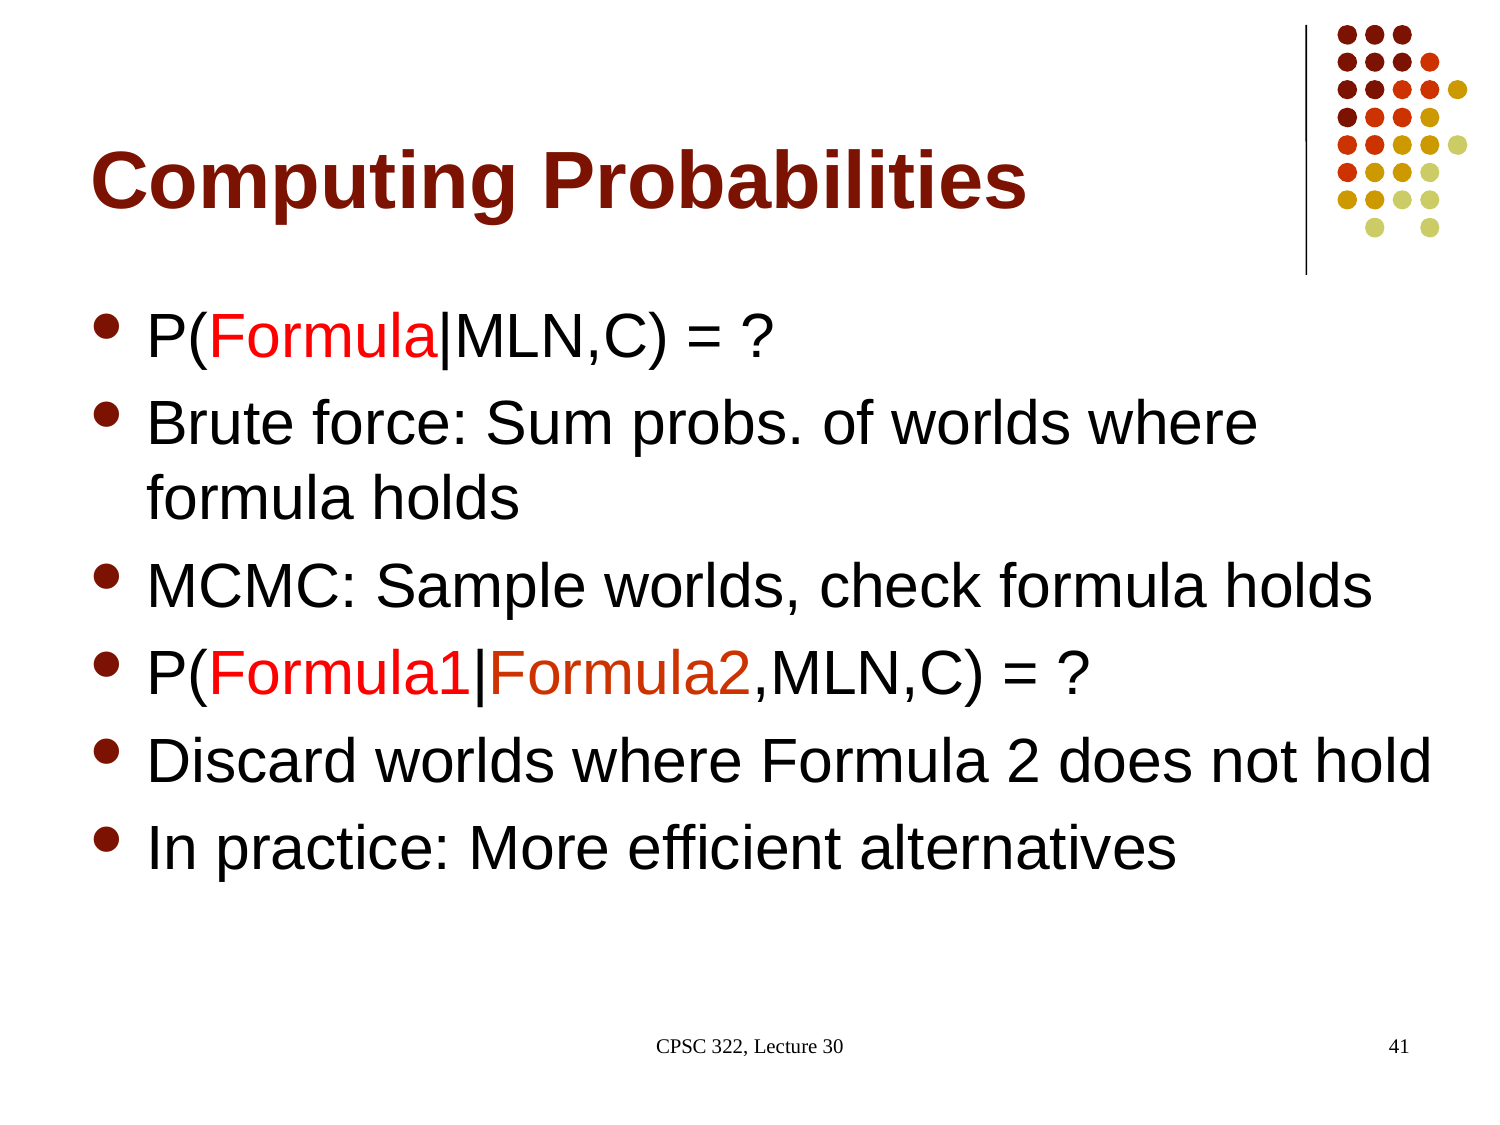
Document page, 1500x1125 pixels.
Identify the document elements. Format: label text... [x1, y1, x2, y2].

list P(Formula|MLN,C) = ? Brute force: Sum probs. of worlds where formula holds MCMC: Sample worlds, check formula holds P(Formula1|Formula2,MLN,C) = ? Discard worlds where Formula 2 does not hold In practice: More efficient alternatives [75, 287, 1450, 1018]
slide_number 41 [1074, 1024, 1426, 1101]
footer CPSC 322, Lecture 30 [512, 1024, 988, 1101]
title Computing Probabilities [75, 20, 1313, 233]
